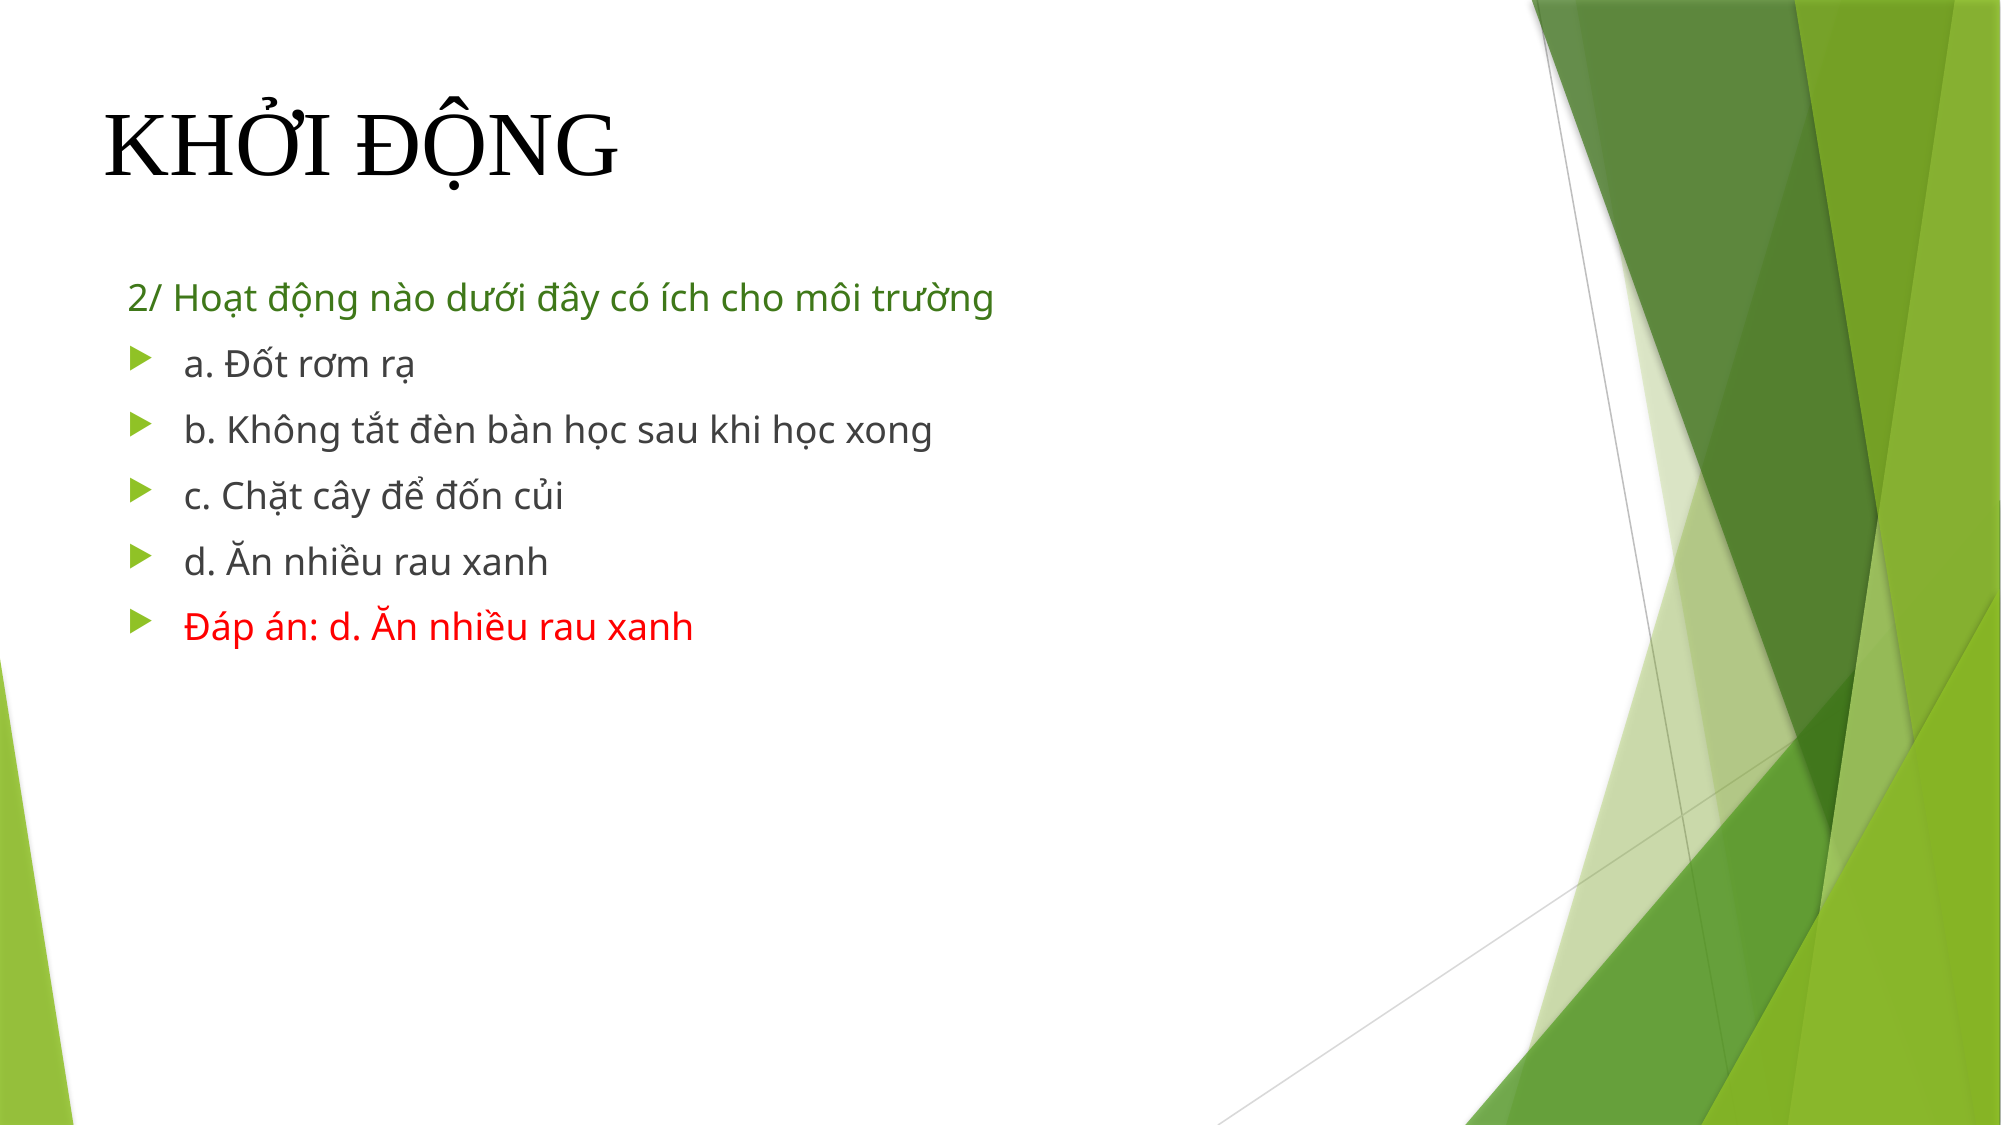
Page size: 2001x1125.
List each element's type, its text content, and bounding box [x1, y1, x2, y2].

text_box KHỞI ĐỘNG [88, 37, 1814, 255]
list 2/ Hoạt động nào dưới đây có ích cho môi trường a. Đốt rơm rạ b. Không tắt đèn bàn học sau khi học xong c. Chặt cây để đốn củi d. Ăn nhiều rau xanh Đáp án: d. Ăn nhiều rau xanh [112, 266, 1513, 860]
